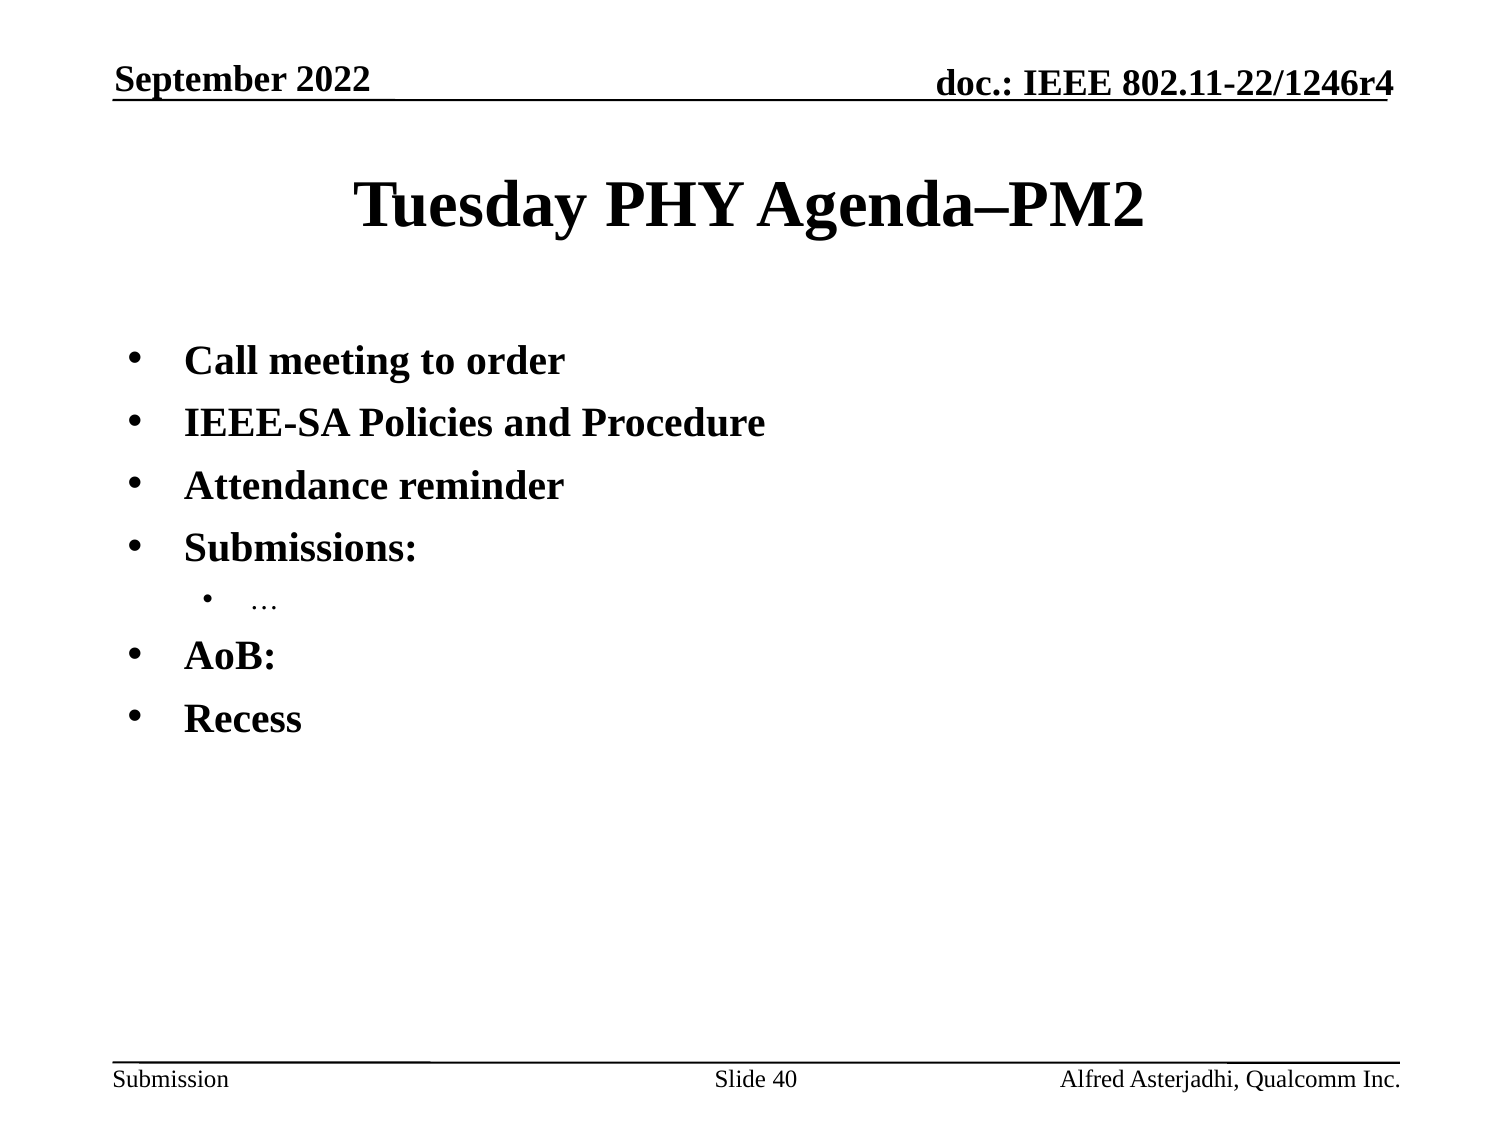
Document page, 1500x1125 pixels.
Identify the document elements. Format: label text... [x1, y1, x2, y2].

list Call meeting to order IEEE-SA Policies and Procedure Attendance reminder Submissions: … AoB: Recess [112, 324, 1388, 1000]
slide_number Slide 40 [712, 1061, 800, 1123]
footer Alfred Asterjadhi, Qualcomm Inc. [878, 1061, 1402, 1093]
title Tuesday PHY Agenda–PM2 [112, 112, 1388, 288]
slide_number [114, 54, 423, 100]
